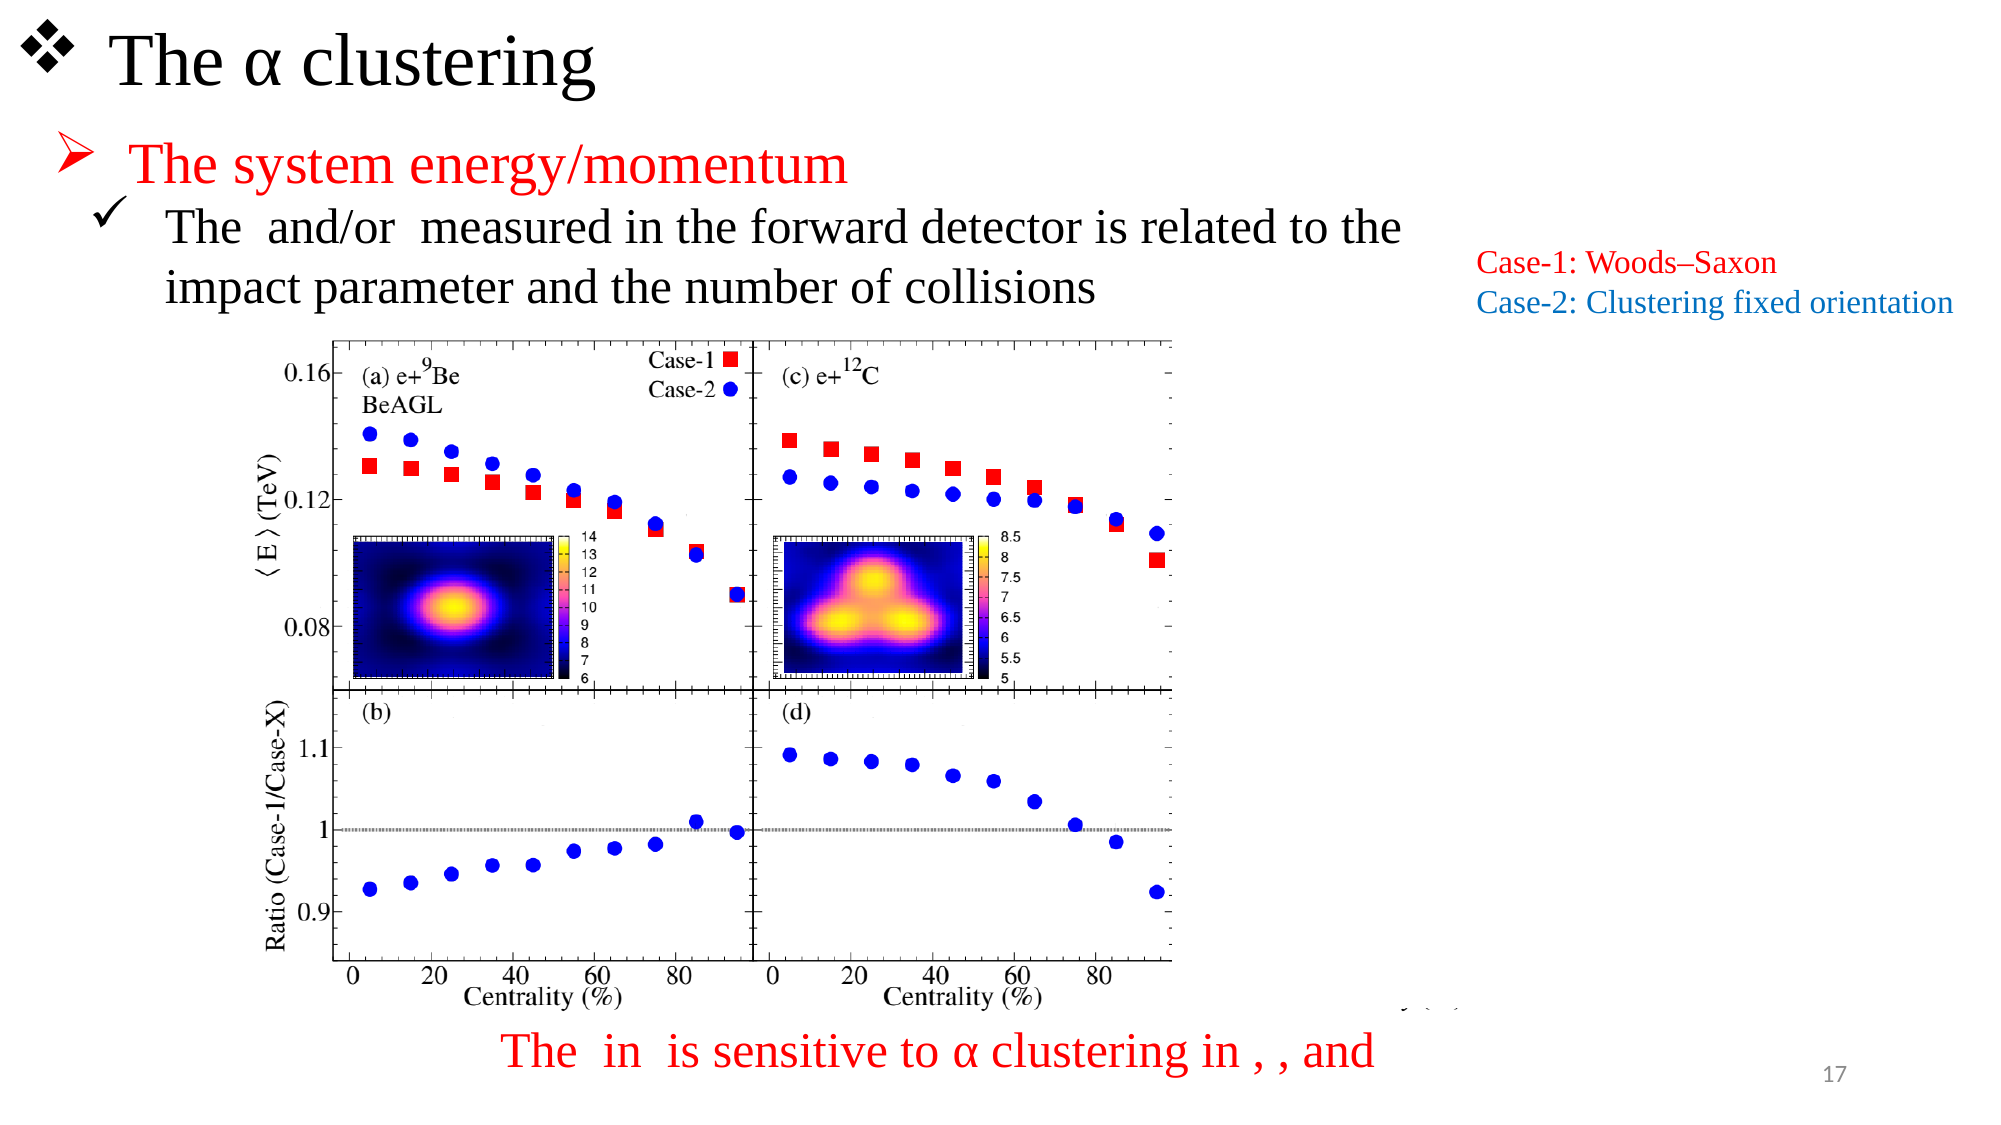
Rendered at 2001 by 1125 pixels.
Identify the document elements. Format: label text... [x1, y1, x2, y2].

text_box Case-1: Woods–Saxon Case-2: Clustering fixed orientation [1461, 232, 1985, 328]
picture [227, 324, 1638, 1030]
text_box The α clustering [0, 3, 644, 108]
slide_number 17 [1412, 1042, 1863, 1103]
text_box The system energy/momentum [38, 117, 905, 203]
